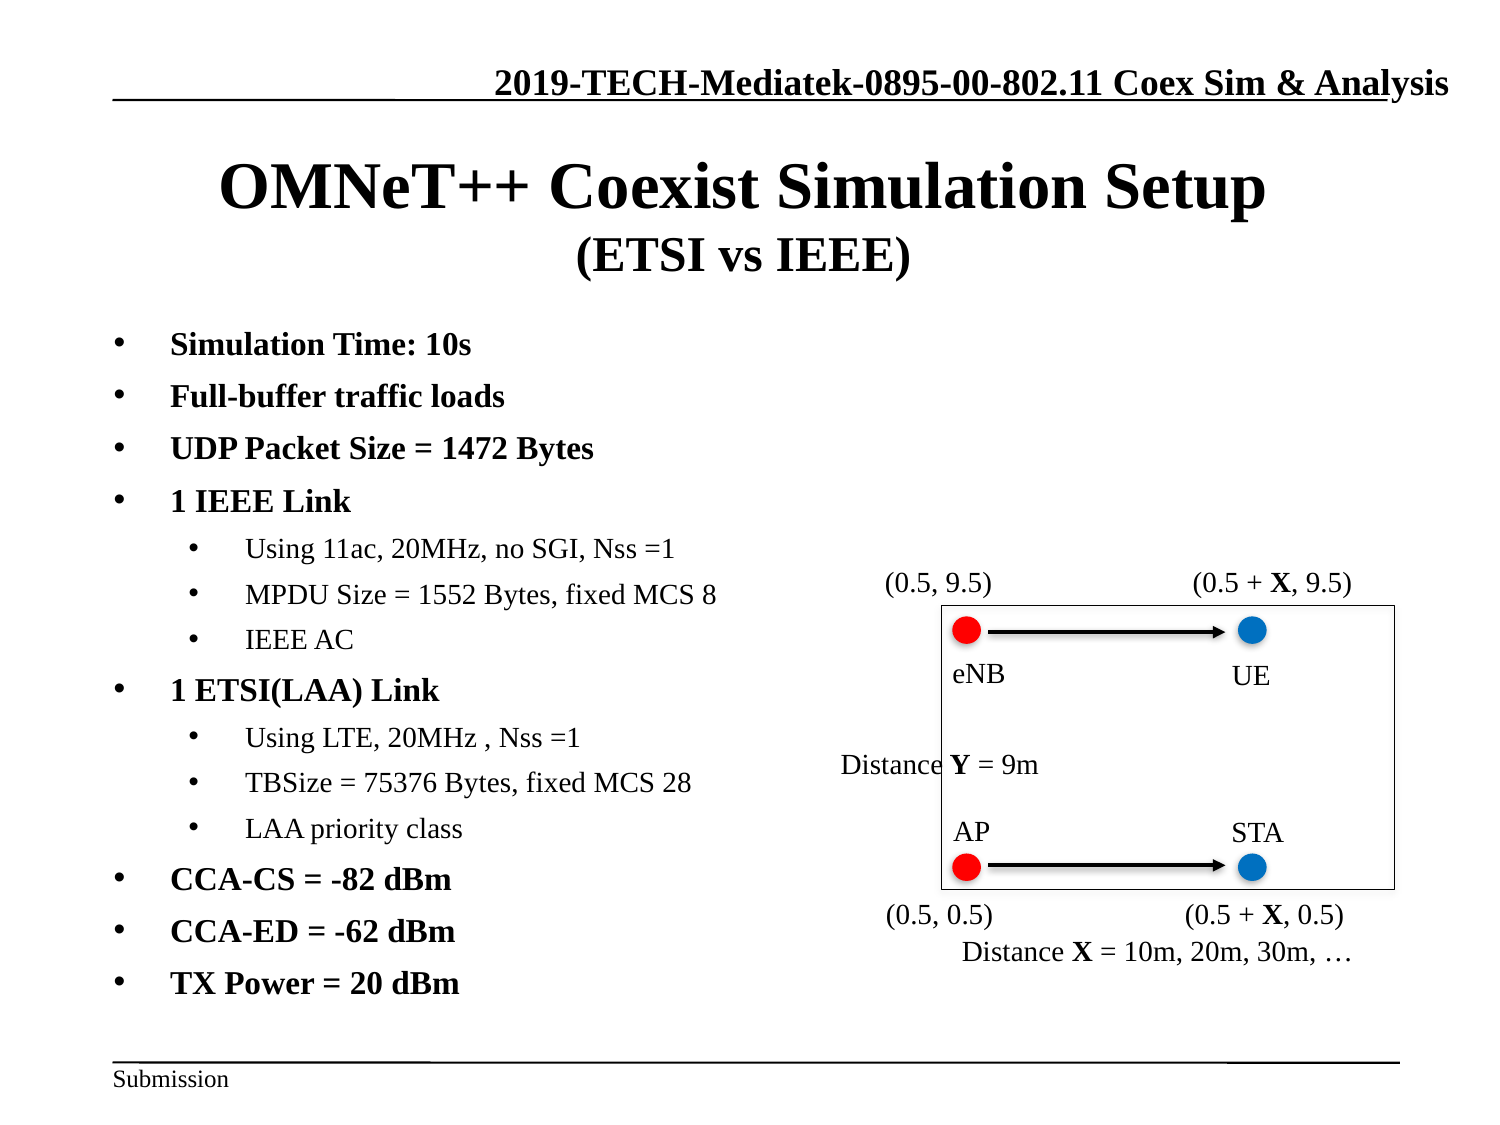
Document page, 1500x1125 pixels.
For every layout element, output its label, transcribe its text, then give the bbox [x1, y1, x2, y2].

text_box OMNeT++ Coexist Simulation Setup (ETSI vs IEEE) [106, 124, 1382, 299]
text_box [824, 556, 1395, 976]
list Simulation Time: 10s Full-buffer traffic loads UDP Packet Size = 1472 Bytes 1 IEEE Link Using 11ac, 20MHz, no SGI, Nss =1 MPDU Size = 1552 Bytes, fixed MCS 8 IEEE AC 1 ETSI(LAA) Link Using LTE, 20MHz , Nss =1 TBSize = 75376 Bytes, fixed MCS 28 LAA priority class CCA-CS = -82 dBm CCA-ED = -62 dBm TX Power = 20 dBm [98, 314, 1500, 1059]
